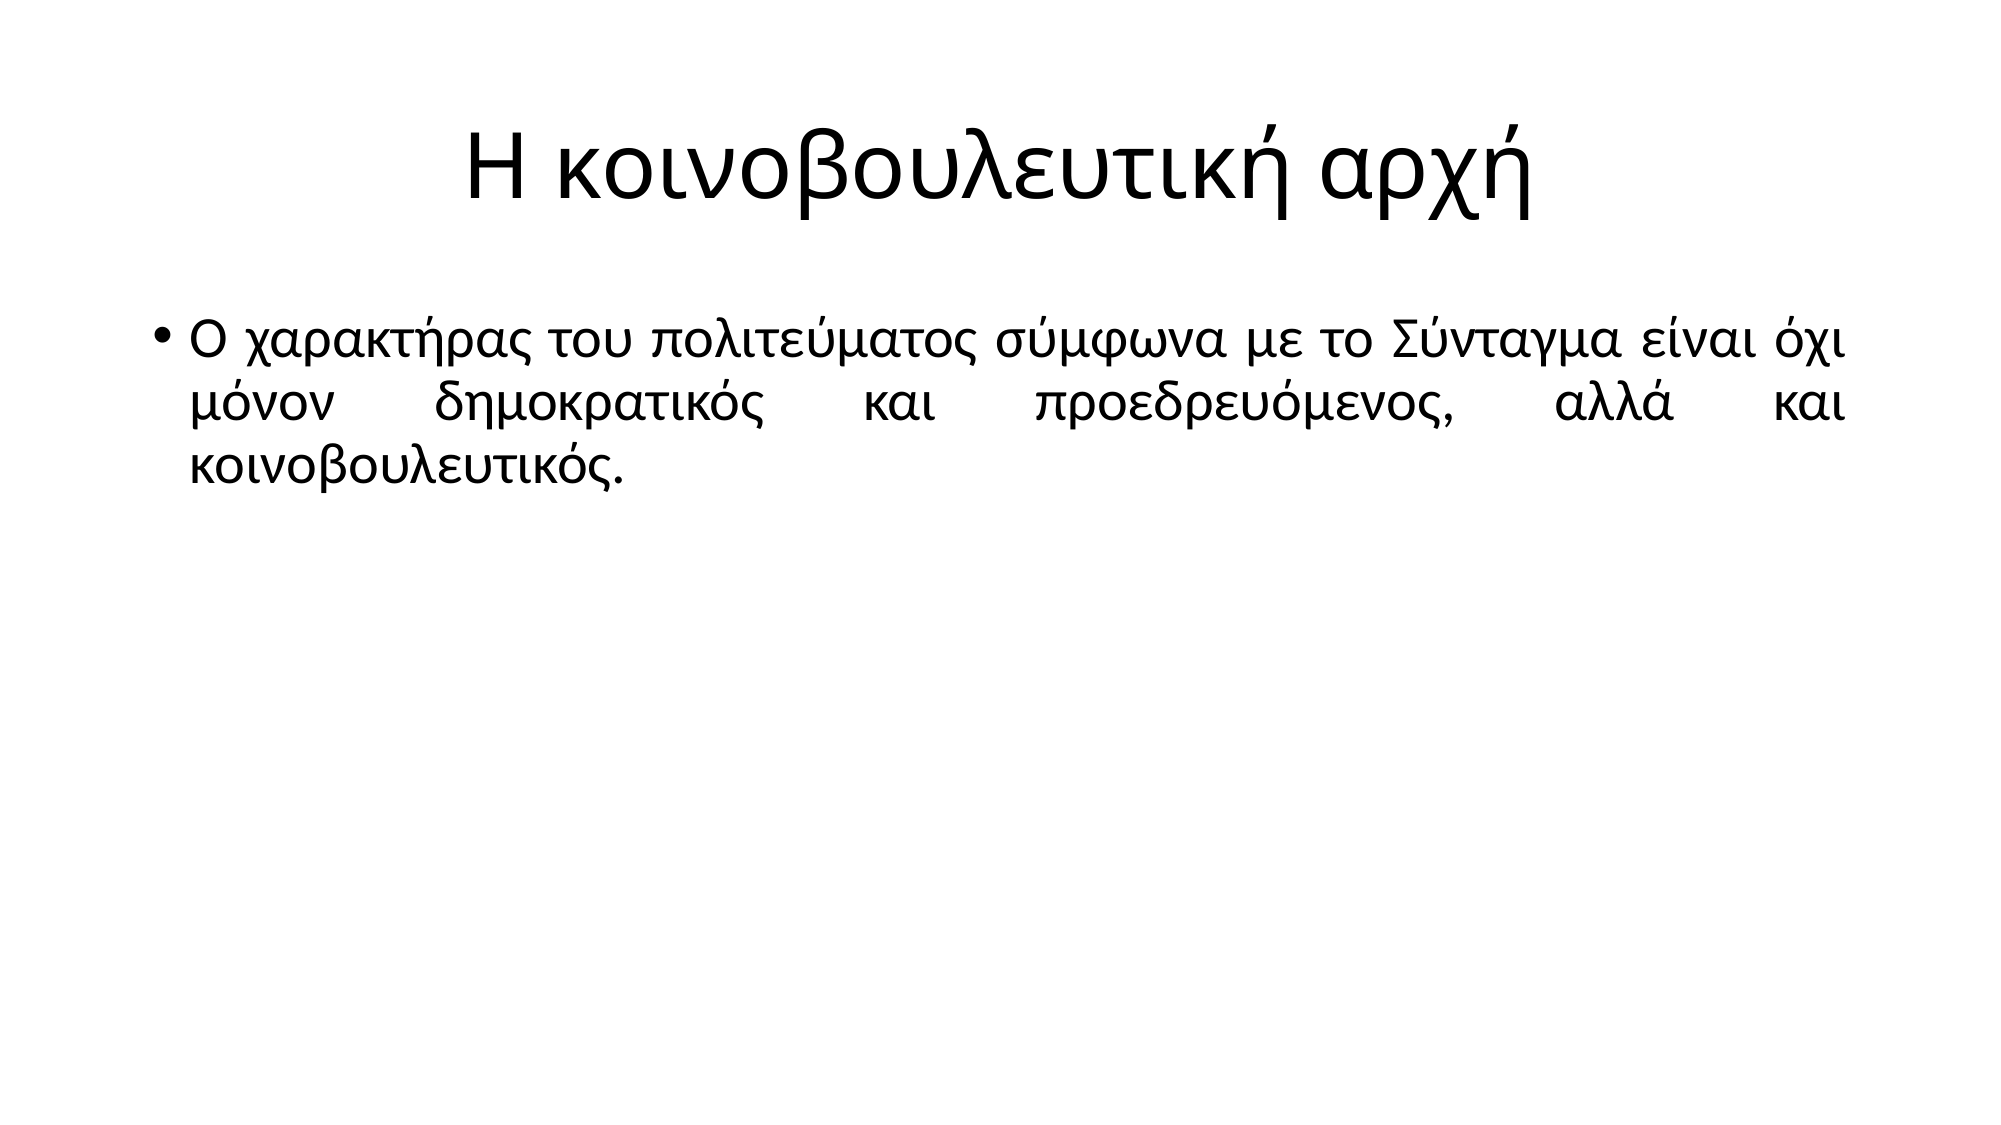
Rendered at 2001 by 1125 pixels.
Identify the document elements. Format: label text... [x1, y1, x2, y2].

list Ο χαρακτήρας του πολιτεύματος σύμφωνα με το Σύνταγμα είναι όχι μόνον δημοκρατικός και προεδρευόμενος, αλλά και κοινοβουλευτικός. [137, 299, 1863, 1014]
title Η κοινοβουλευτική αρχή [137, 59, 1863, 278]
